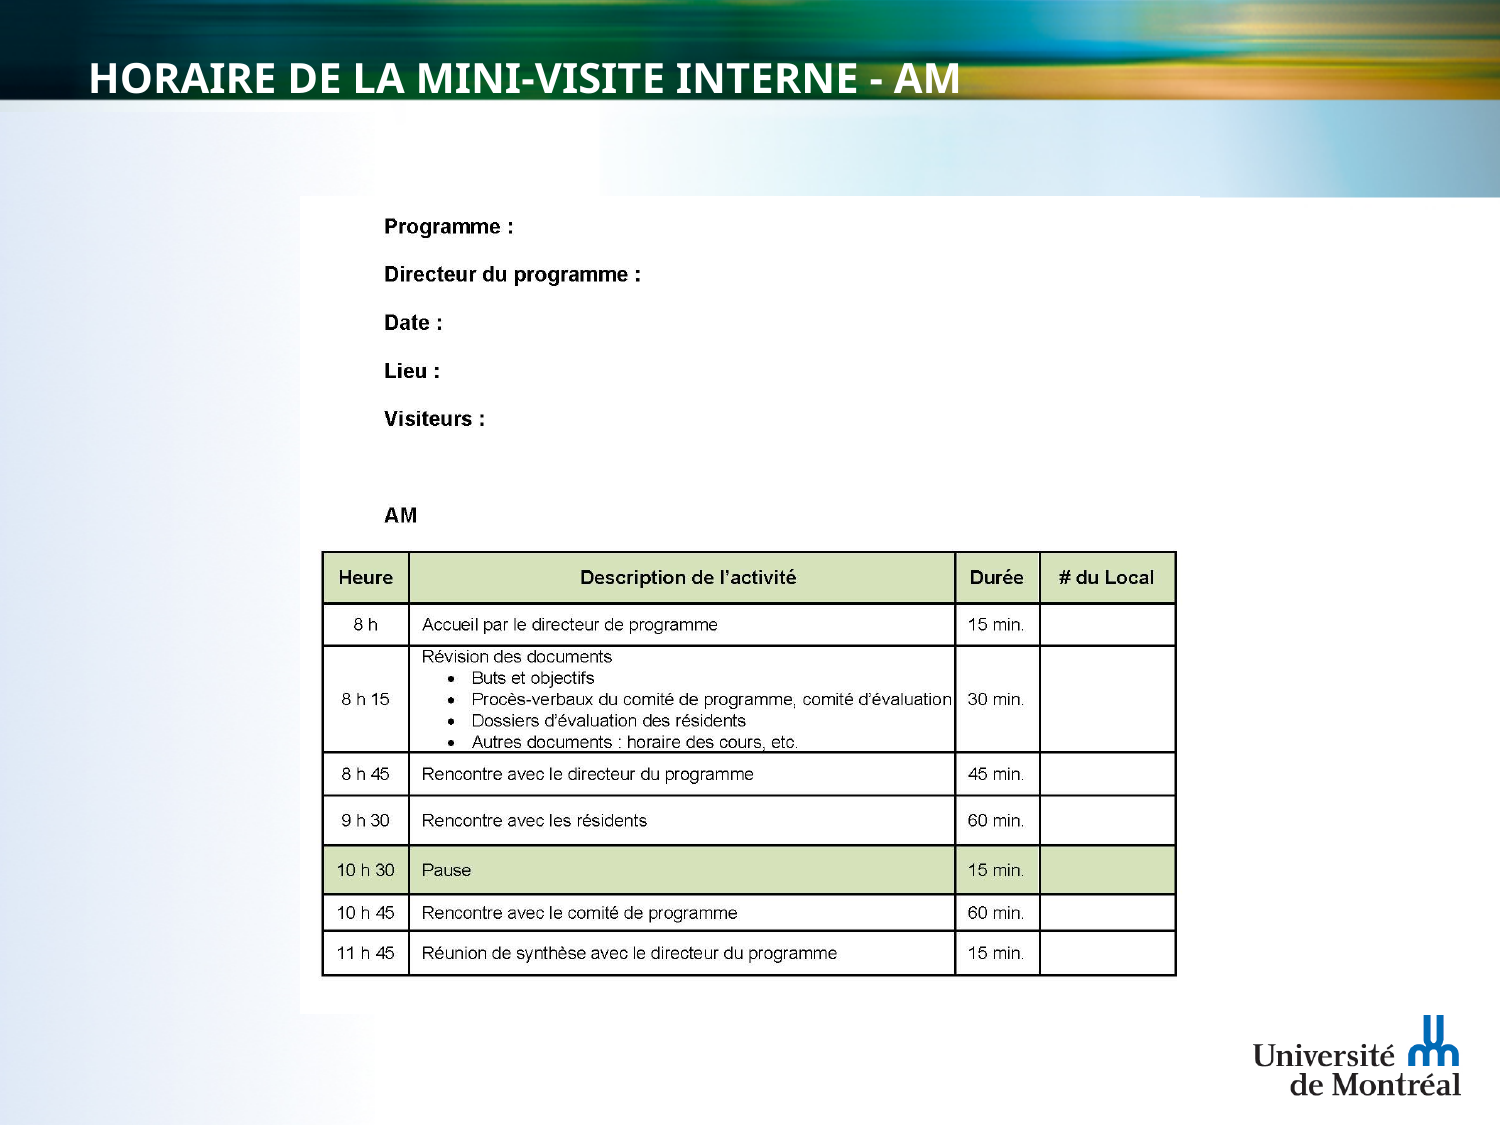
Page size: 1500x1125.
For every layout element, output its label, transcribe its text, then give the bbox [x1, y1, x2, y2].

title HORAIRE DE LA MINI-VISITE INTERNE - AM [73, 44, 1461, 132]
picture [0, 0, 1500, 1125]
